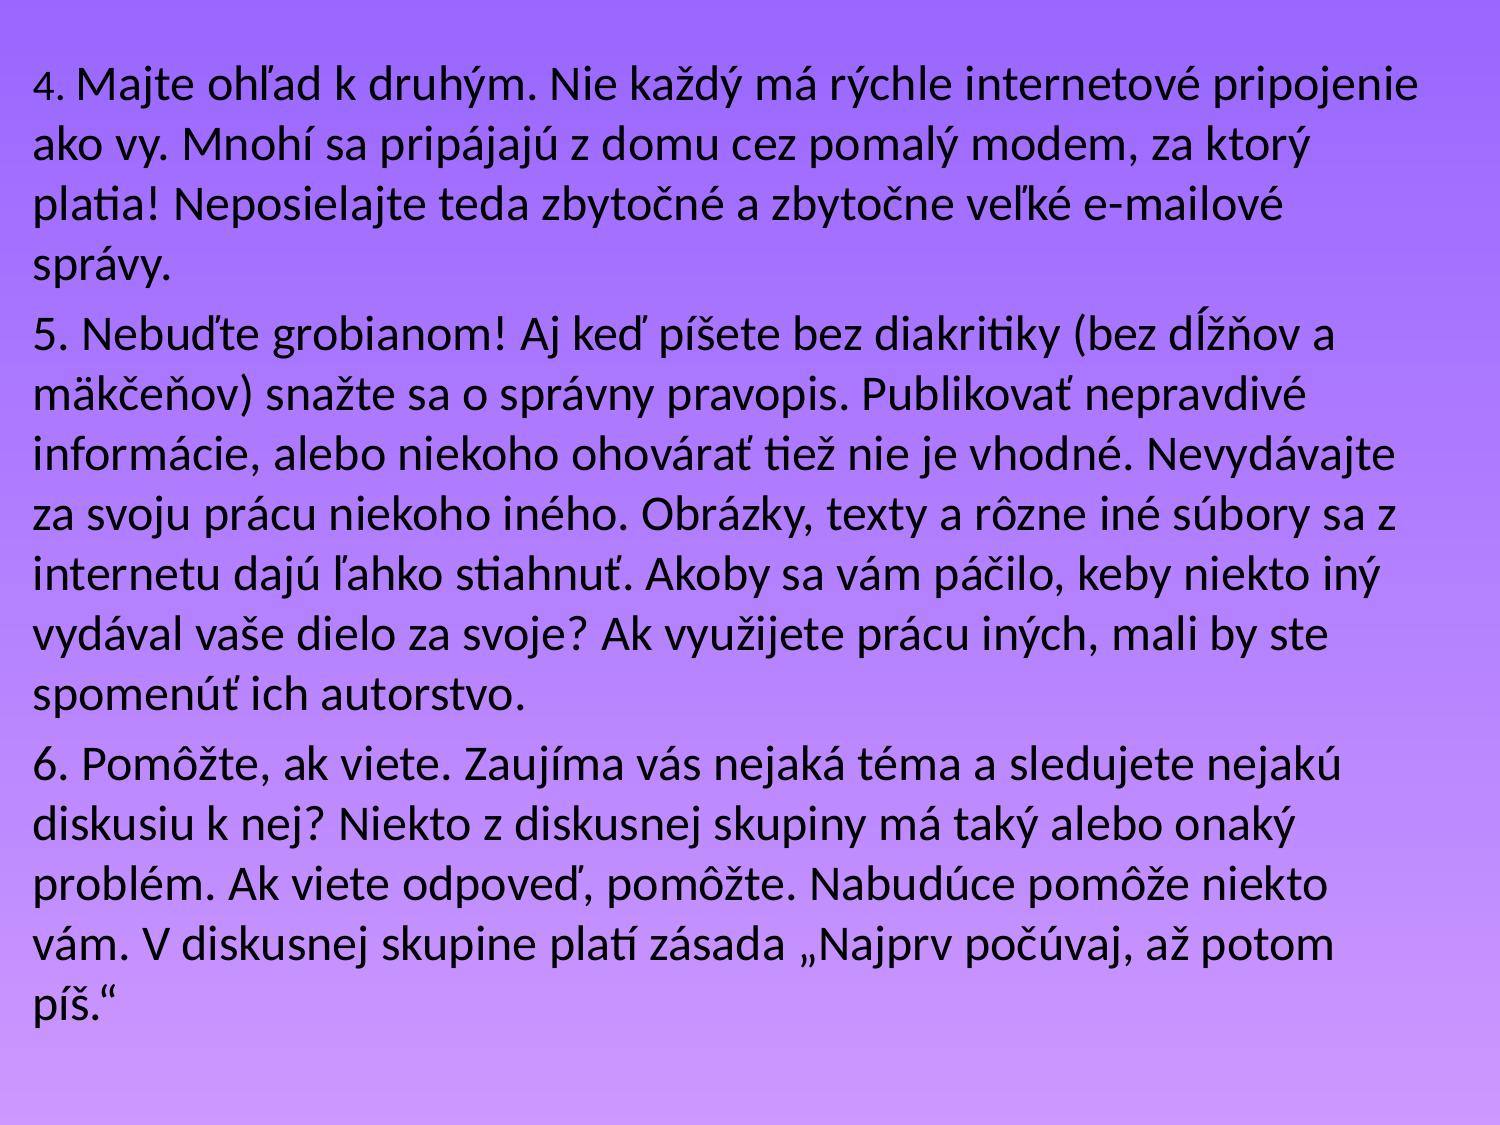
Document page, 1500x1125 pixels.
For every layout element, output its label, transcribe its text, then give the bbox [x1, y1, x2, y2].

list 4. Majte ohľad k druhým. Nie každý má rýchle internetové pripojenie ako vy. Mnohí sa pripájajú z domu cez pomalý modem, za ktorý platia! Neposielajte teda zbytočné a zbytočne veľké e-mailové správy. 5. Nebuďte grobianom! Aj keď píšete bez diakritiky (bez dĺžňov a mäkčeňov) snažte sa o správny pravopis. Publikovať nepravdivé informácie, alebo niekoho ohovárať tiež nie je vhodné. Nevydávajte za svoju prácu niekoho iného. Obrázky, texty a rôzne iné súbory sa z internetu dajú ľahko stiahnuť. Akoby sa vám páčilo, keby niekto iný vydával vaše dielo za svoje? Ak využijete prácu iných, mali by ste spomenúť ich autorstvo. 6. Pomôžte, ak viete. Zaujíma vás nejaká téma a sledujete nejakú diskusiu k nej? Niekto z diskusnej skupiny má taký alebo onaký problém. Ak viete odpoveď, pomôžte. Nabudúce pomôže niekto vám. V diskusnej skupine platí zásada „Najprv počúvaj, až potom píš.“ [17, 42, 1447, 1106]
